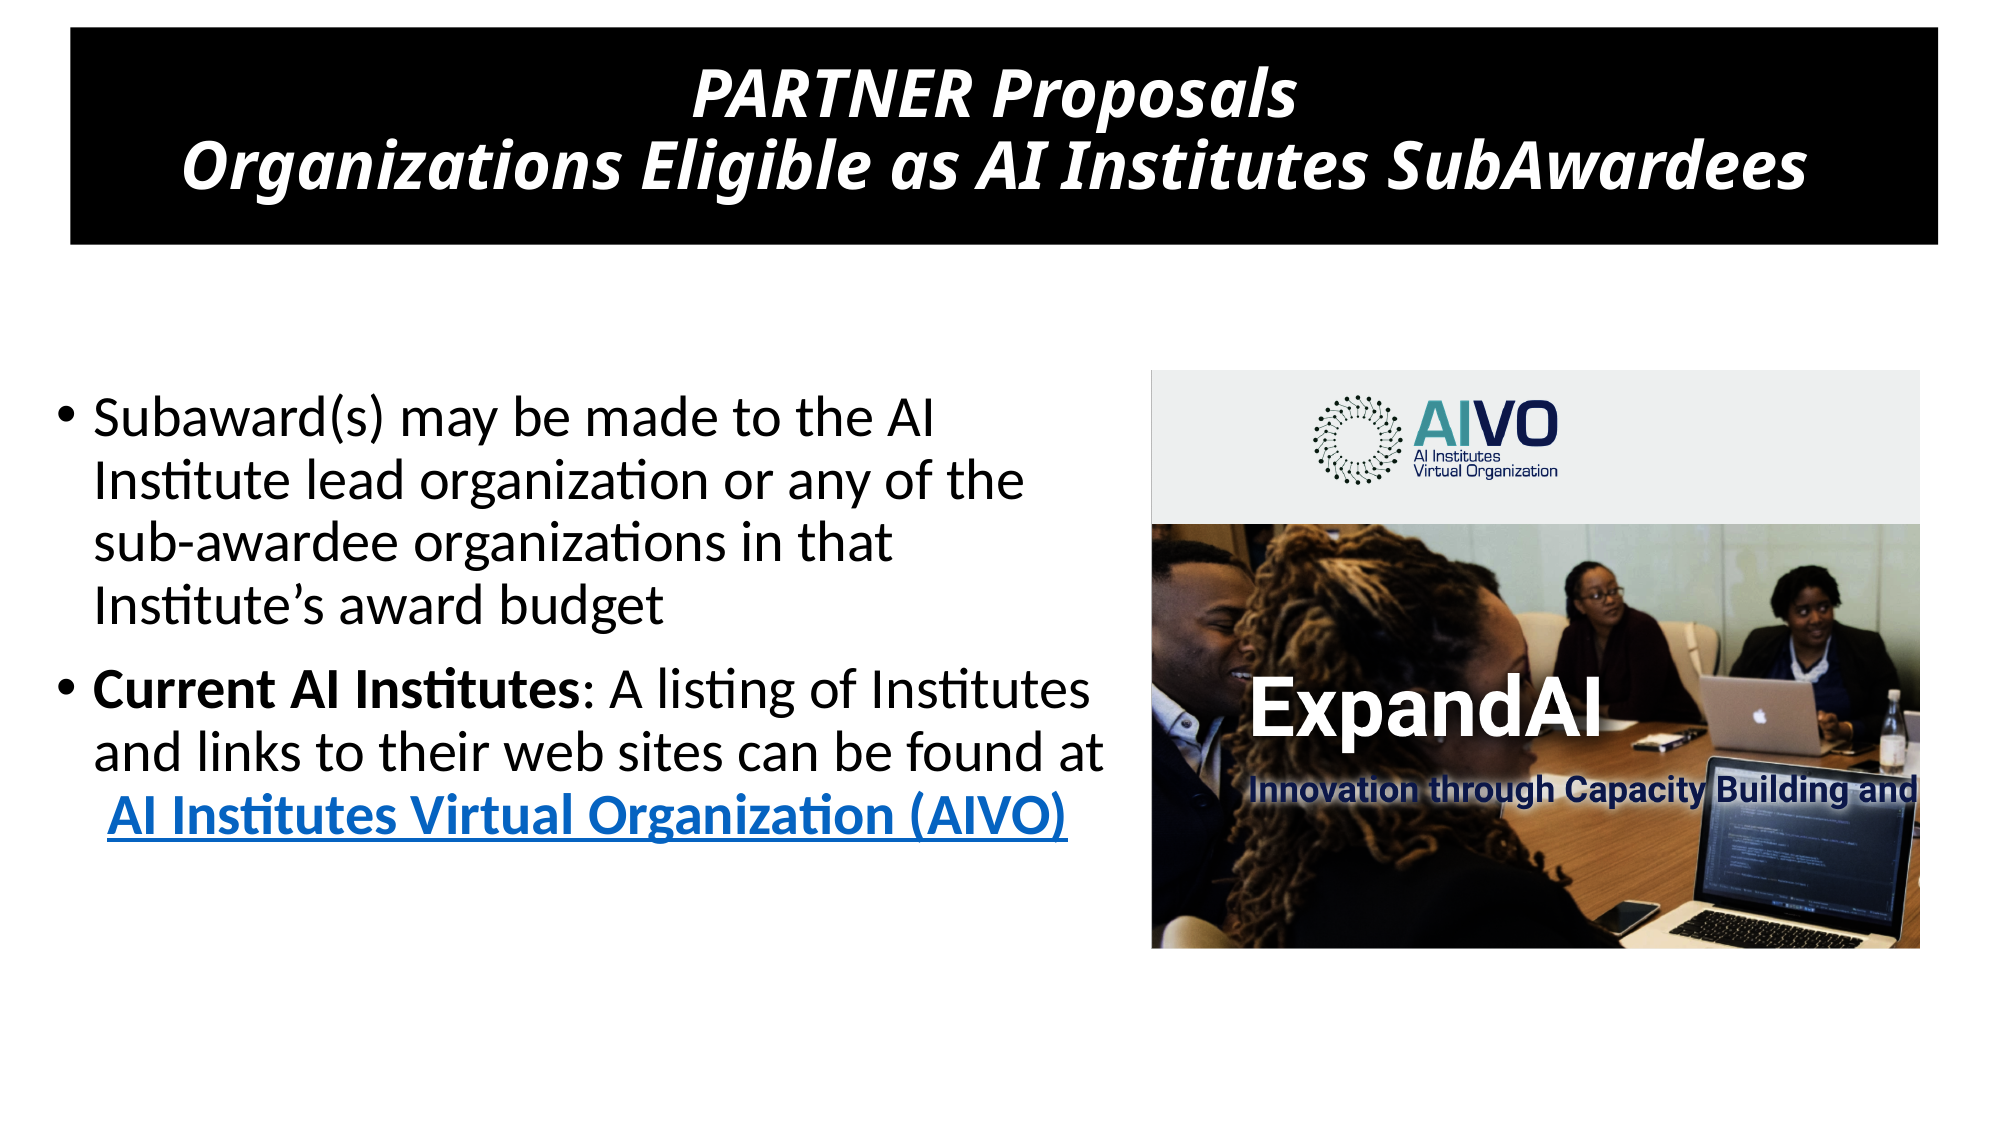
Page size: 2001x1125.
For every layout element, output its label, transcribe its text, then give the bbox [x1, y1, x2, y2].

list Subaward(s) may be made to the AI Institute lead organization or any of the sub-awardee organizations in that Institute’s award budget Current AI Institutes: A listing of Institutes and links to their web sites can be found at AI Institutes Virtual Organization (AIVO) [41, 378, 1129, 956]
title PARTNER Proposals Organizations Eligible as AI Institutes SubAwardees [70, 27, 1939, 245]
picture [1151, 370, 1920, 949]
